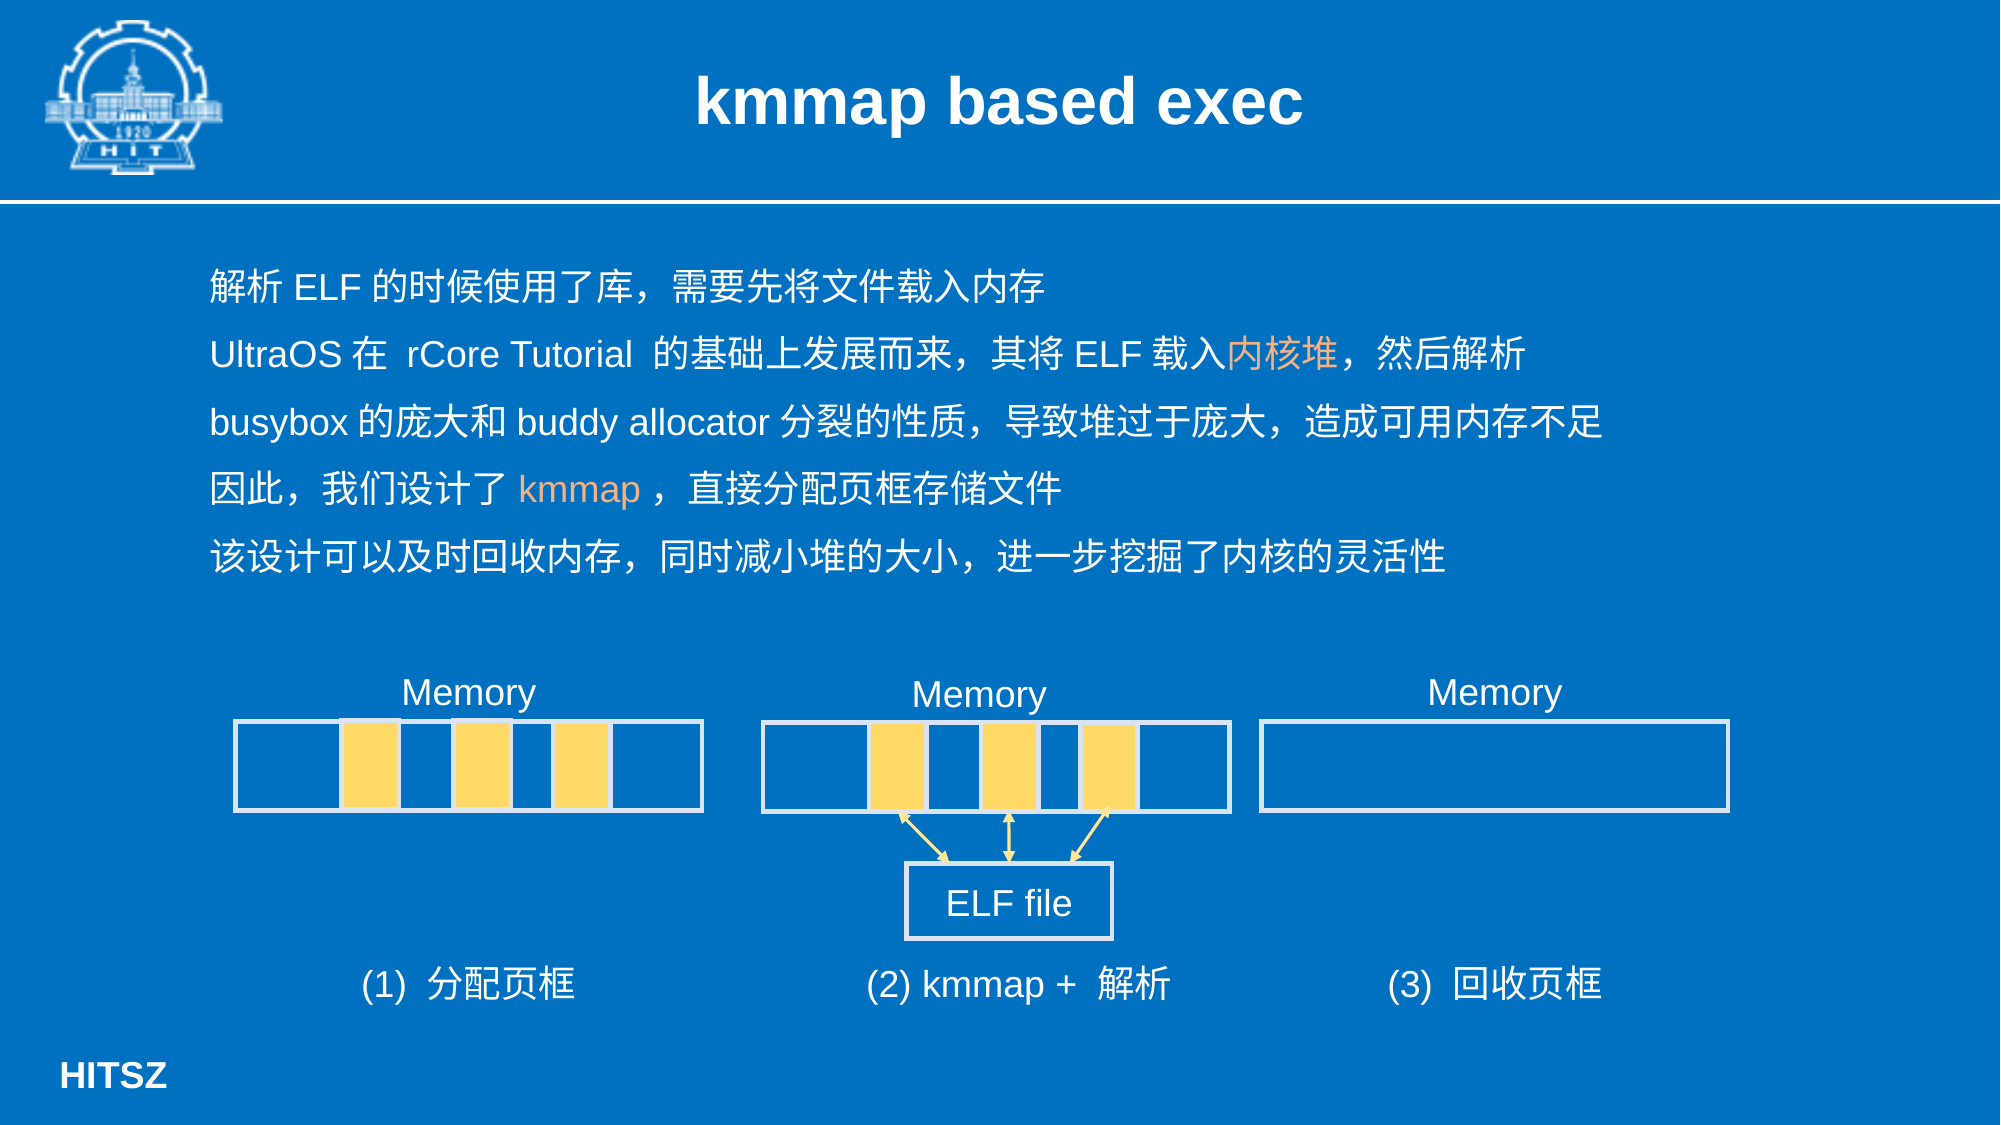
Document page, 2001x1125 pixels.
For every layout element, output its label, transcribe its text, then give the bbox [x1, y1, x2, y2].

text_box (2) kmmap + 解析 [829, 930, 1209, 1013]
text_box 解析ELF的时候使用了库，需要先将文件载入内存 UltraOS在 rCore Tutorial 的基础上发展而来，其将ELF载入内核堆，然后解析 busybox的庞大和buddy allocator分裂的性质，导致堆过于庞大，造成可用内存不足 因此，我们设计了kmmap，直接分配页框存储文件 该设计可以及时回收内存，同时减小堆的大小，进一步挖掘了内核的灵活性 [194, 232, 1655, 653]
text_box Memory [376, 638, 561, 719]
text_box HITSZ [44, 1043, 342, 1104]
text_box kmmap based exec [265, 53, 1734, 152]
text_box Memory [887, 640, 1072, 720]
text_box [1069, 804, 1111, 864]
text_box (1) 分配页框 [324, 930, 613, 1013]
text_box ELF file [905, 862, 1113, 930]
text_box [897, 811, 950, 864]
text_box Memory [1402, 638, 1587, 721]
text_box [235, 720, 702, 811]
picture [44, 20, 234, 190]
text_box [763, 722, 1230, 812]
text_box (3) 回收页框 [1350, 930, 1639, 1013]
text_box [1261, 720, 1729, 811]
